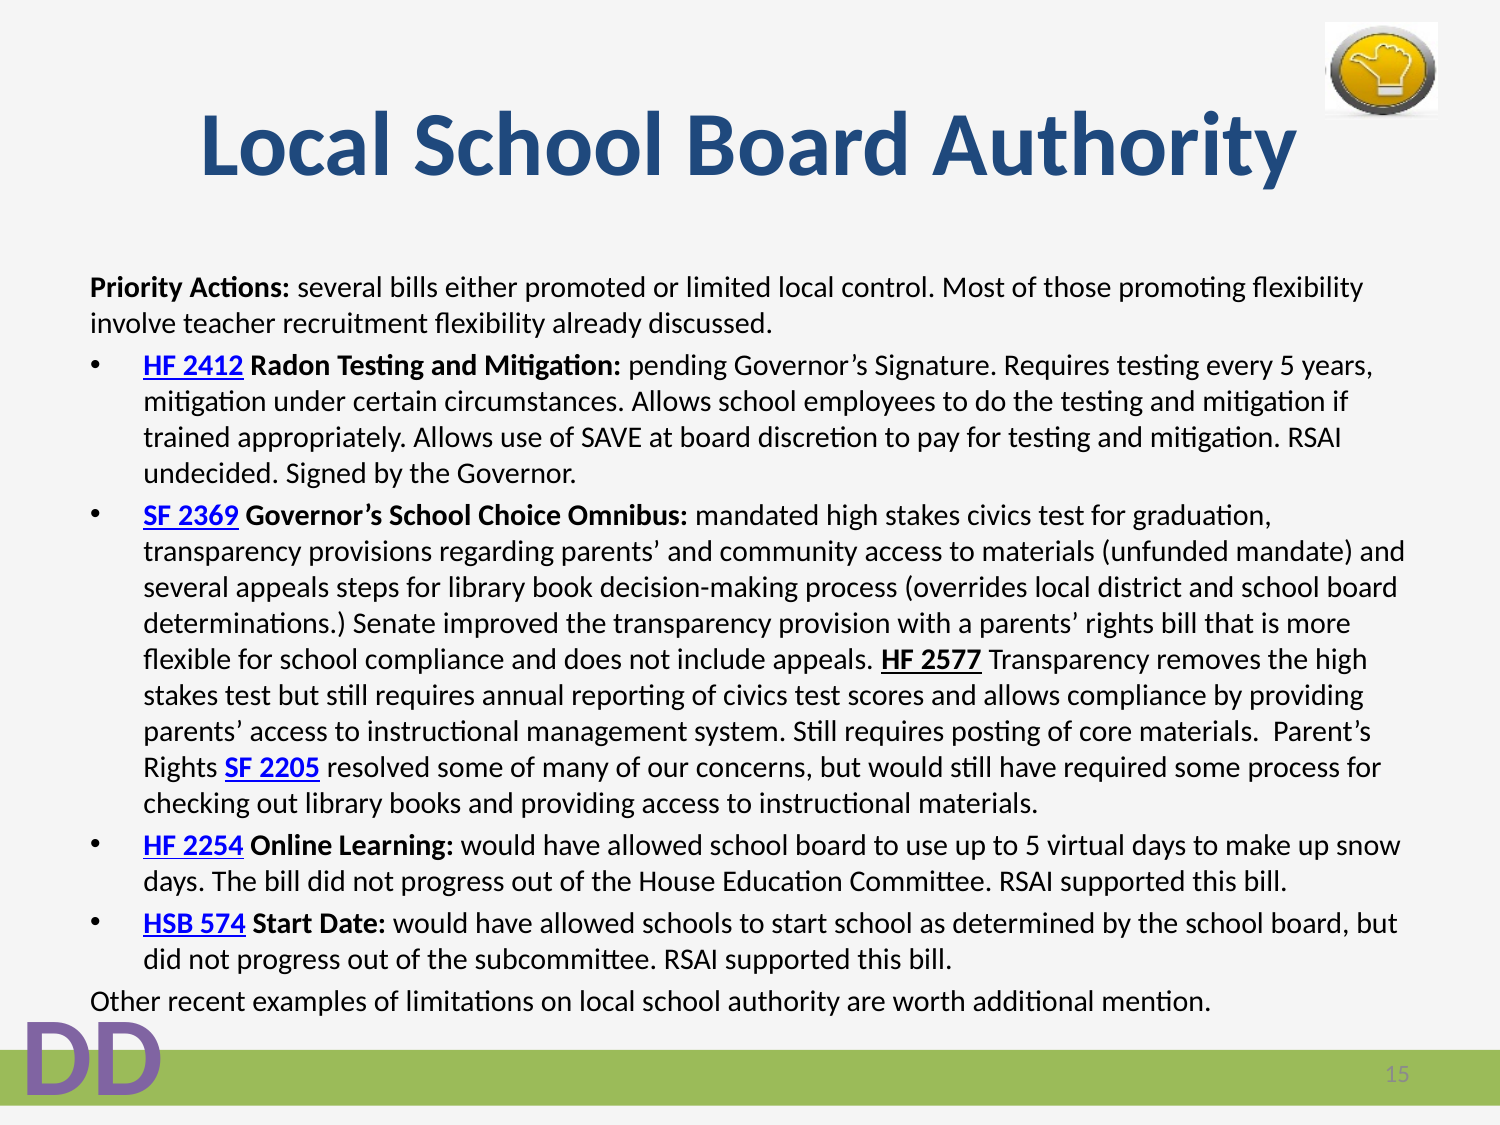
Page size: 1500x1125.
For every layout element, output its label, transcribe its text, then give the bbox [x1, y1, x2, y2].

title Local School Board Authority [75, 45, 1425, 233]
text_box DD [6, 974, 179, 1125]
slide_number 15 [1074, 1042, 1425, 1103]
list Priority Actions: several bills either promoted or limited local control. Most of those promoting flexibility involve teacher recruitment flexibility already discussed. HF 2412 Radon Testing and Mitigation: pending Governor’s Signature. Requires testing every 5 years, mitigation under certain circumstances. Allows school employees to do the testing and mitigation if trained appropriately. Allows use of SAVE at board discretion to pay for testing and mitigation. RSAI undecided. Signed by the Governor. SF 2369 Governor’s School Choice Omnibus: mandated high stakes civics test for graduation, transparency provisions regarding parents’ and community access to materials (unfunded mandate) and several appeals steps for library book decision-making process (overrides local district and school board determinations.) Senate improved the transparency provision with a parents’ rights bill that is more flexible for school compliance and does not include appeals. HF 2577 Transparency removes the high stakes test but still requires annual reporting of civics test scores and allows compliance by providing parents’ access to instructional management system. Still requires posting of core materials. Parent’s Rights SF 2205 resolved some of many of our concerns, but would still have required some process for checking out library books and providing access to instructional materials. HF 2254 Online Learning: would have allowed school board to use up to 5 virtual days to make up snow days. The bill did not progress out of the House Education Committee. RSAI supported this bill. HSB 574 Start Date: would have allowed schools to start school as determined by the school board, but did not progress out of the subcommittee. RSAI supported this bill. Other recent examples of limitations on local school authority are worth additional mention. [75, 260, 1425, 1043]
picture [1324, 22, 1438, 121]
